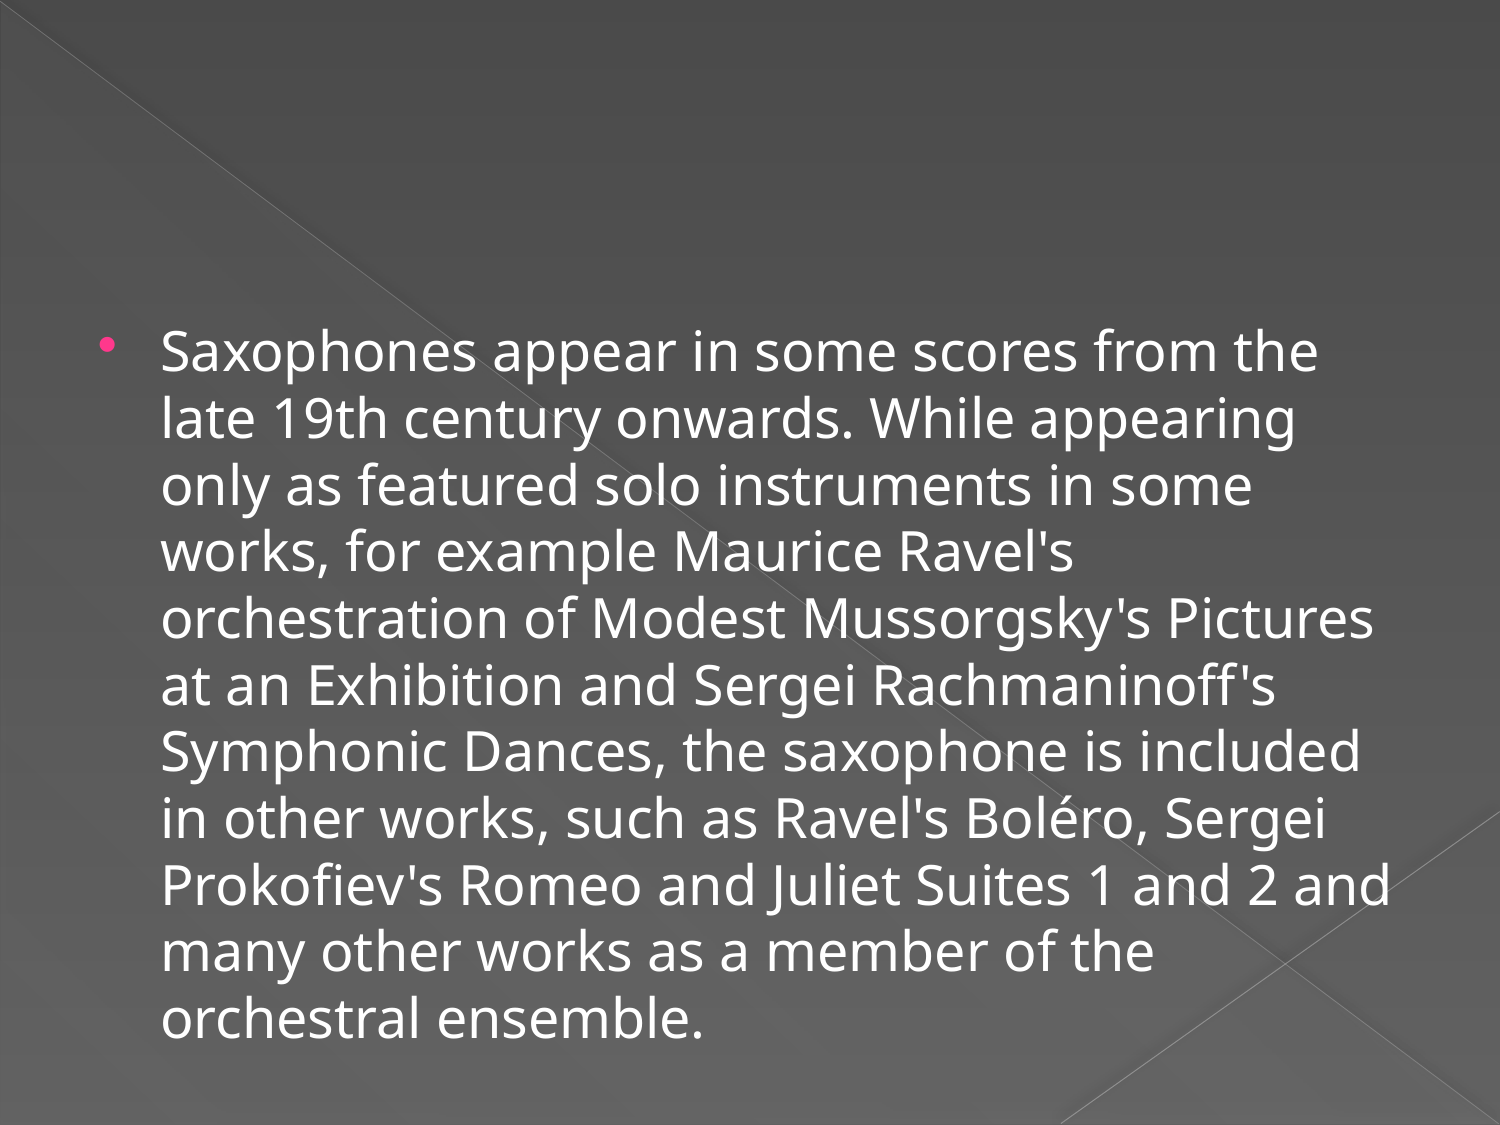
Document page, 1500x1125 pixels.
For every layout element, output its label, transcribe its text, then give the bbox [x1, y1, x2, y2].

list Saxophones appear in some scores from the late 19th century onwards. While appearing only as featured solo instruments in some works, for example Maurice Ravel's orchestration of Modest Mussorgsky's Pictures at an Exhibition and Sergei Rachmaninoff's Symphonic Dances, the saxophone is included in other works, such as Ravel's Boléro, Sergei Prokofiev's Romeo and Juliet Suites 1 and 2 and many other works as a member of the orchestral ensemble. [75, 308, 1425, 1059]
